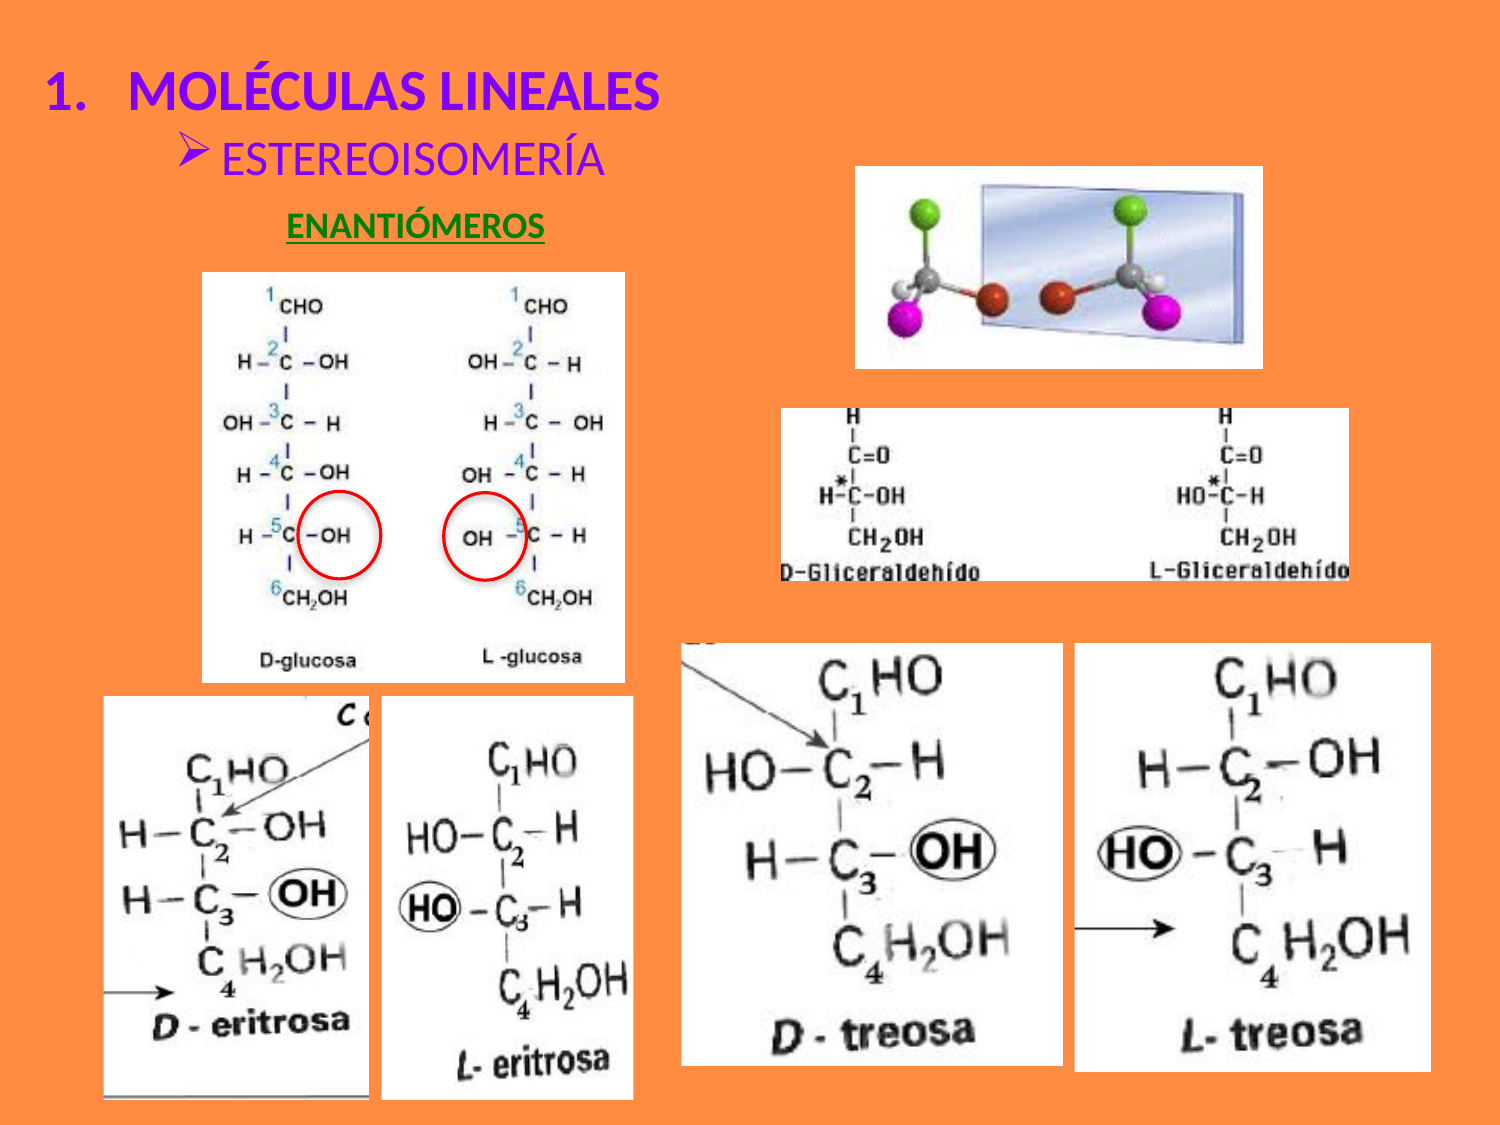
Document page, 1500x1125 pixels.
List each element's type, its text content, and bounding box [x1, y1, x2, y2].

picture [1074, 643, 1432, 1072]
picture [381, 696, 634, 1100]
picture [201, 271, 625, 684]
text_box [297, 491, 527, 581]
picture [680, 643, 1064, 1066]
picture [103, 696, 370, 1100]
text_box MOLÉCULAS LINEALES [28, 44, 677, 130]
picture [855, 166, 1263, 370]
text_box ENANTIÓMEROS [271, 194, 561, 254]
text_box ESTEREOISOMERÍA [159, 118, 621, 193]
picture [781, 407, 1349, 581]
